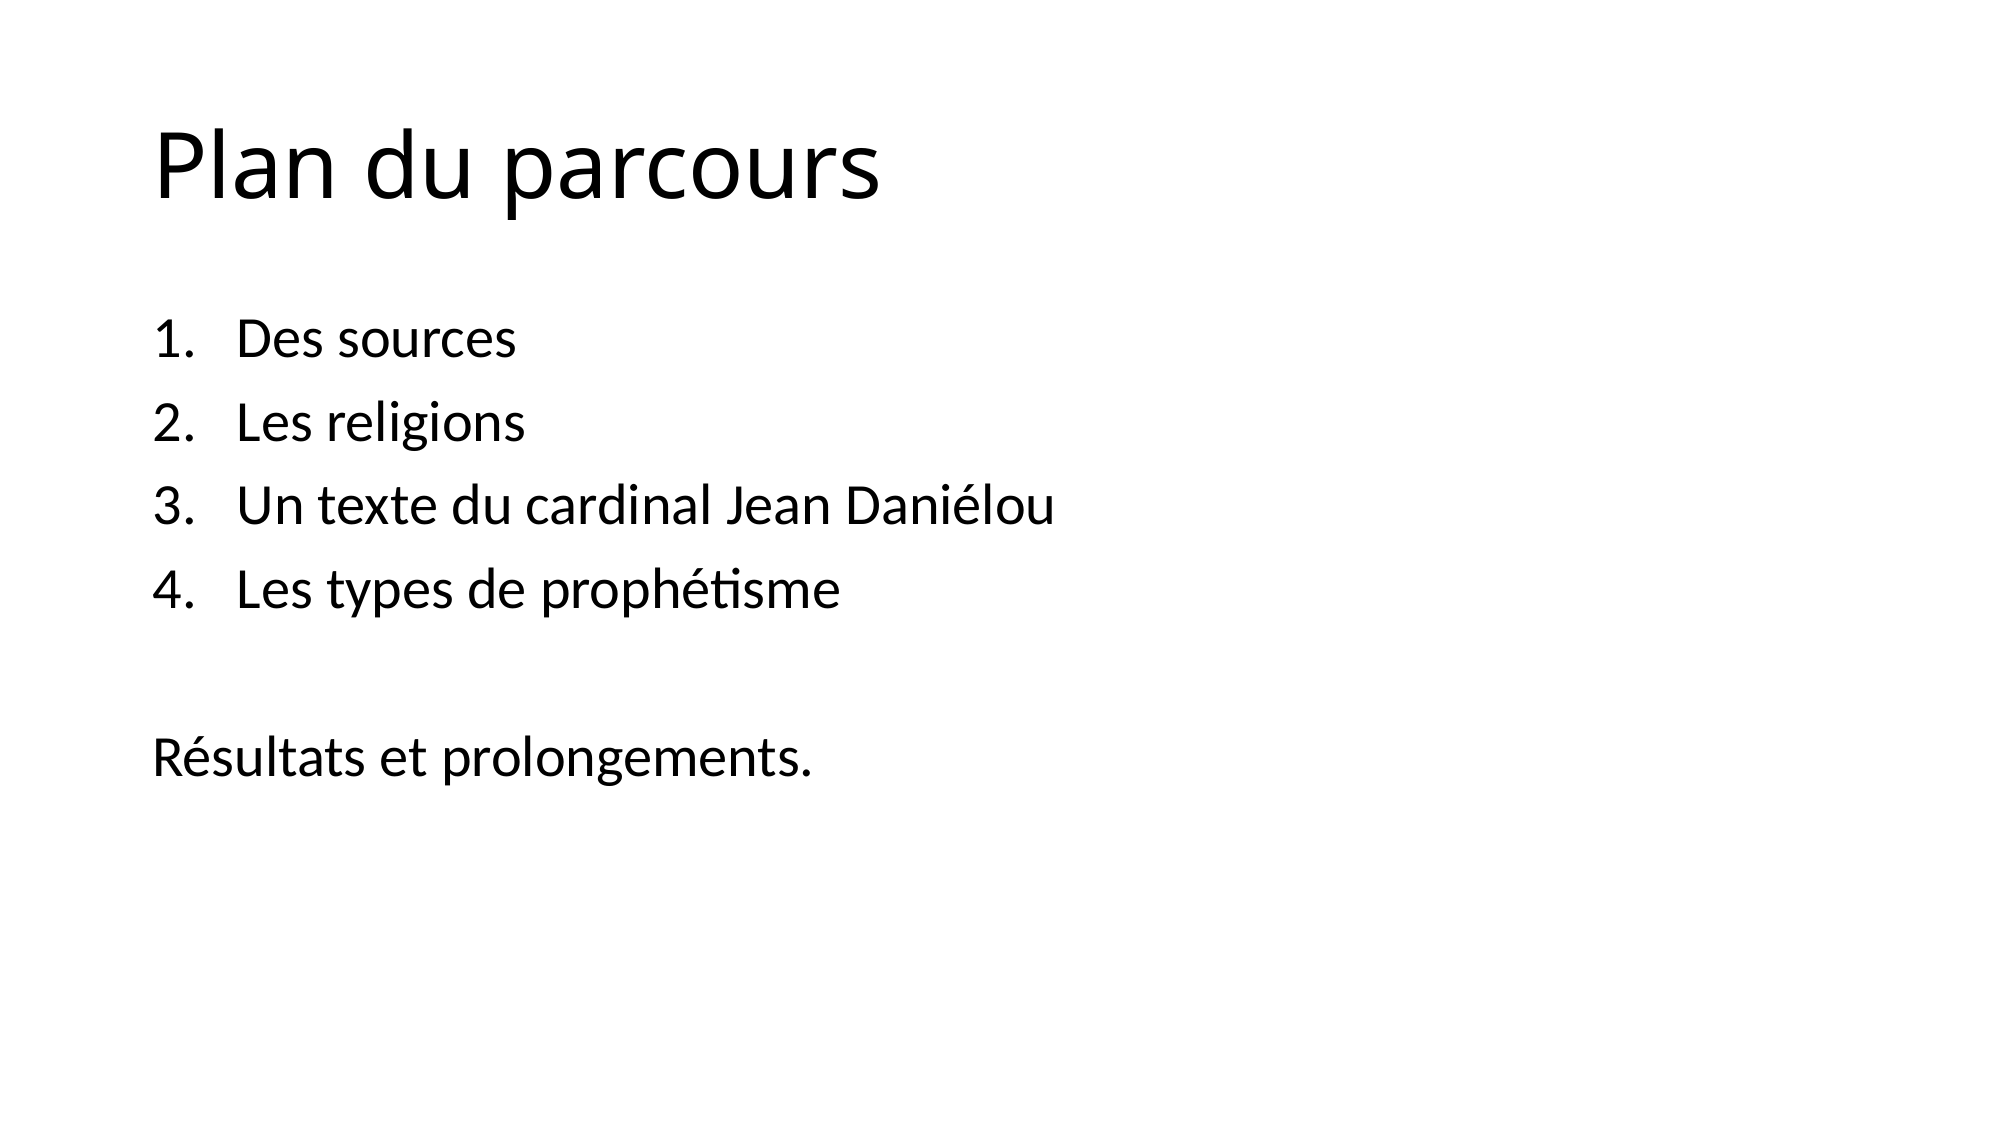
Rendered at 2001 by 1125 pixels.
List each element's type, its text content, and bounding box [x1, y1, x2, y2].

title Plan du parcours [137, 59, 1863, 278]
list Des sources Les religions Un texte du cardinal Jean Daniélou Les types de prophétisme Résultats et prolongements. [137, 299, 1863, 1014]
